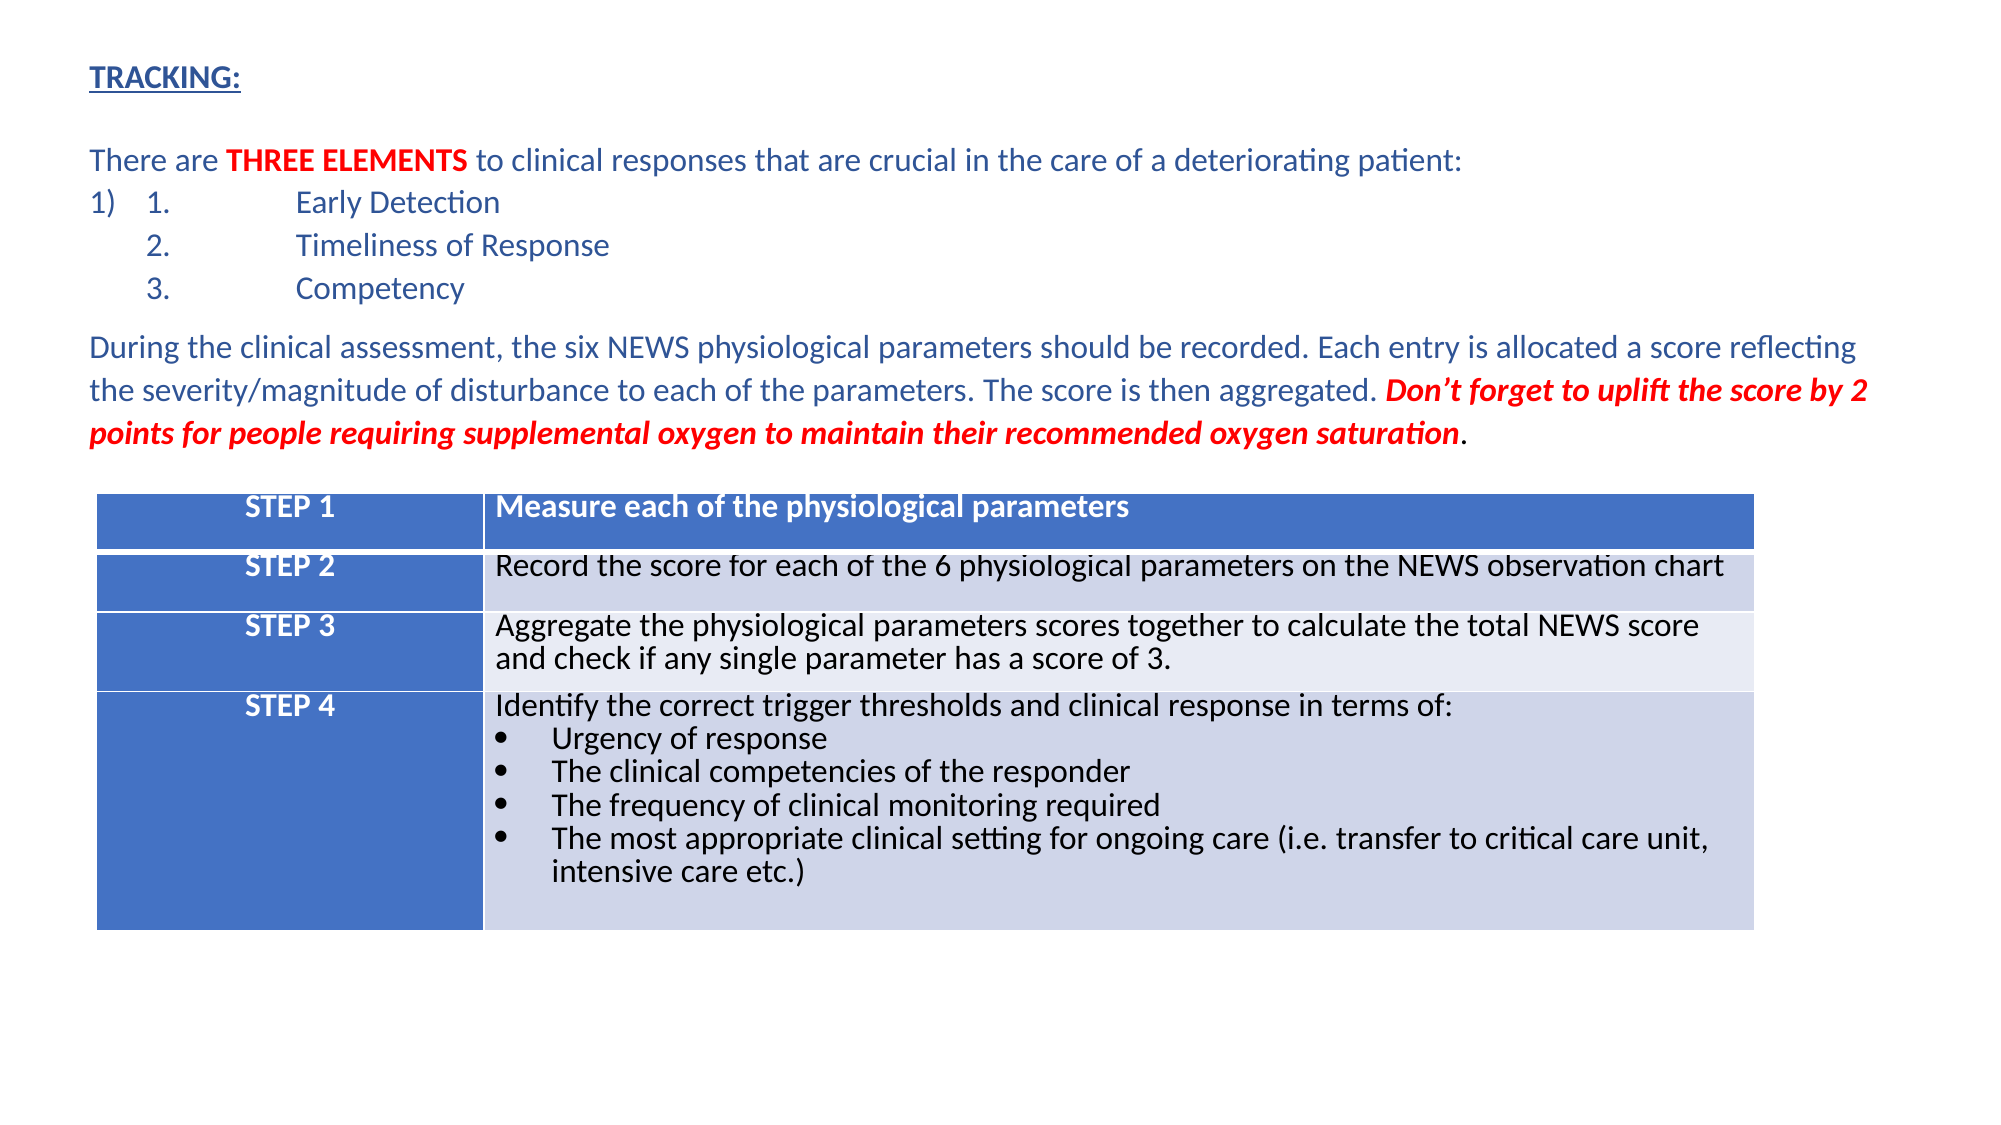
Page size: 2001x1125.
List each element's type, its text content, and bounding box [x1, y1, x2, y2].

table_cell STEP 2 [97, 555, 483, 611]
table_cell Identify the correct trigger thresholds and clinical response in terms of: Urgency of response The clinical competencies of the responder The frequency of clinical monitoring required The most appropriate clinical setting for ongoing care (i.e. transfer to critical care unit, intensive care etc.) [485, 692, 1754, 930]
table_cell STEP 4 [97, 692, 483, 930]
table_header STEP 1 [97, 494, 483, 549]
text_box TRACKING: There are THREE ELEMENTS to clinical responses that are crucial in the care of a deteriorating patient: 1. Early Detection 2. Timeliness of Response 3. Competency During the clinical assessment, the six NEWS physiological parameters should be recorded. Each entry is allocated a score reflecting the severity/magnitude of disturbance to each of the parameters. The score is then aggregated. Don’t forget to uplift the score by 2 points for people requiring supplemental oxygen to maintain their recommended oxygen saturation. [74, 47, 1899, 459]
table_header Measure each of the physiological parameters [485, 494, 1754, 549]
table_cell STEP 3 [97, 613, 483, 691]
table_cell Record the score for each of the 6 physiological parameters on the NEWS observation chart [485, 555, 1754, 611]
table_cell Aggregate the physiological parameters scores together to calculate the total NEWS score and check if any single parameter has a score of 3. [485, 613, 1754, 691]
